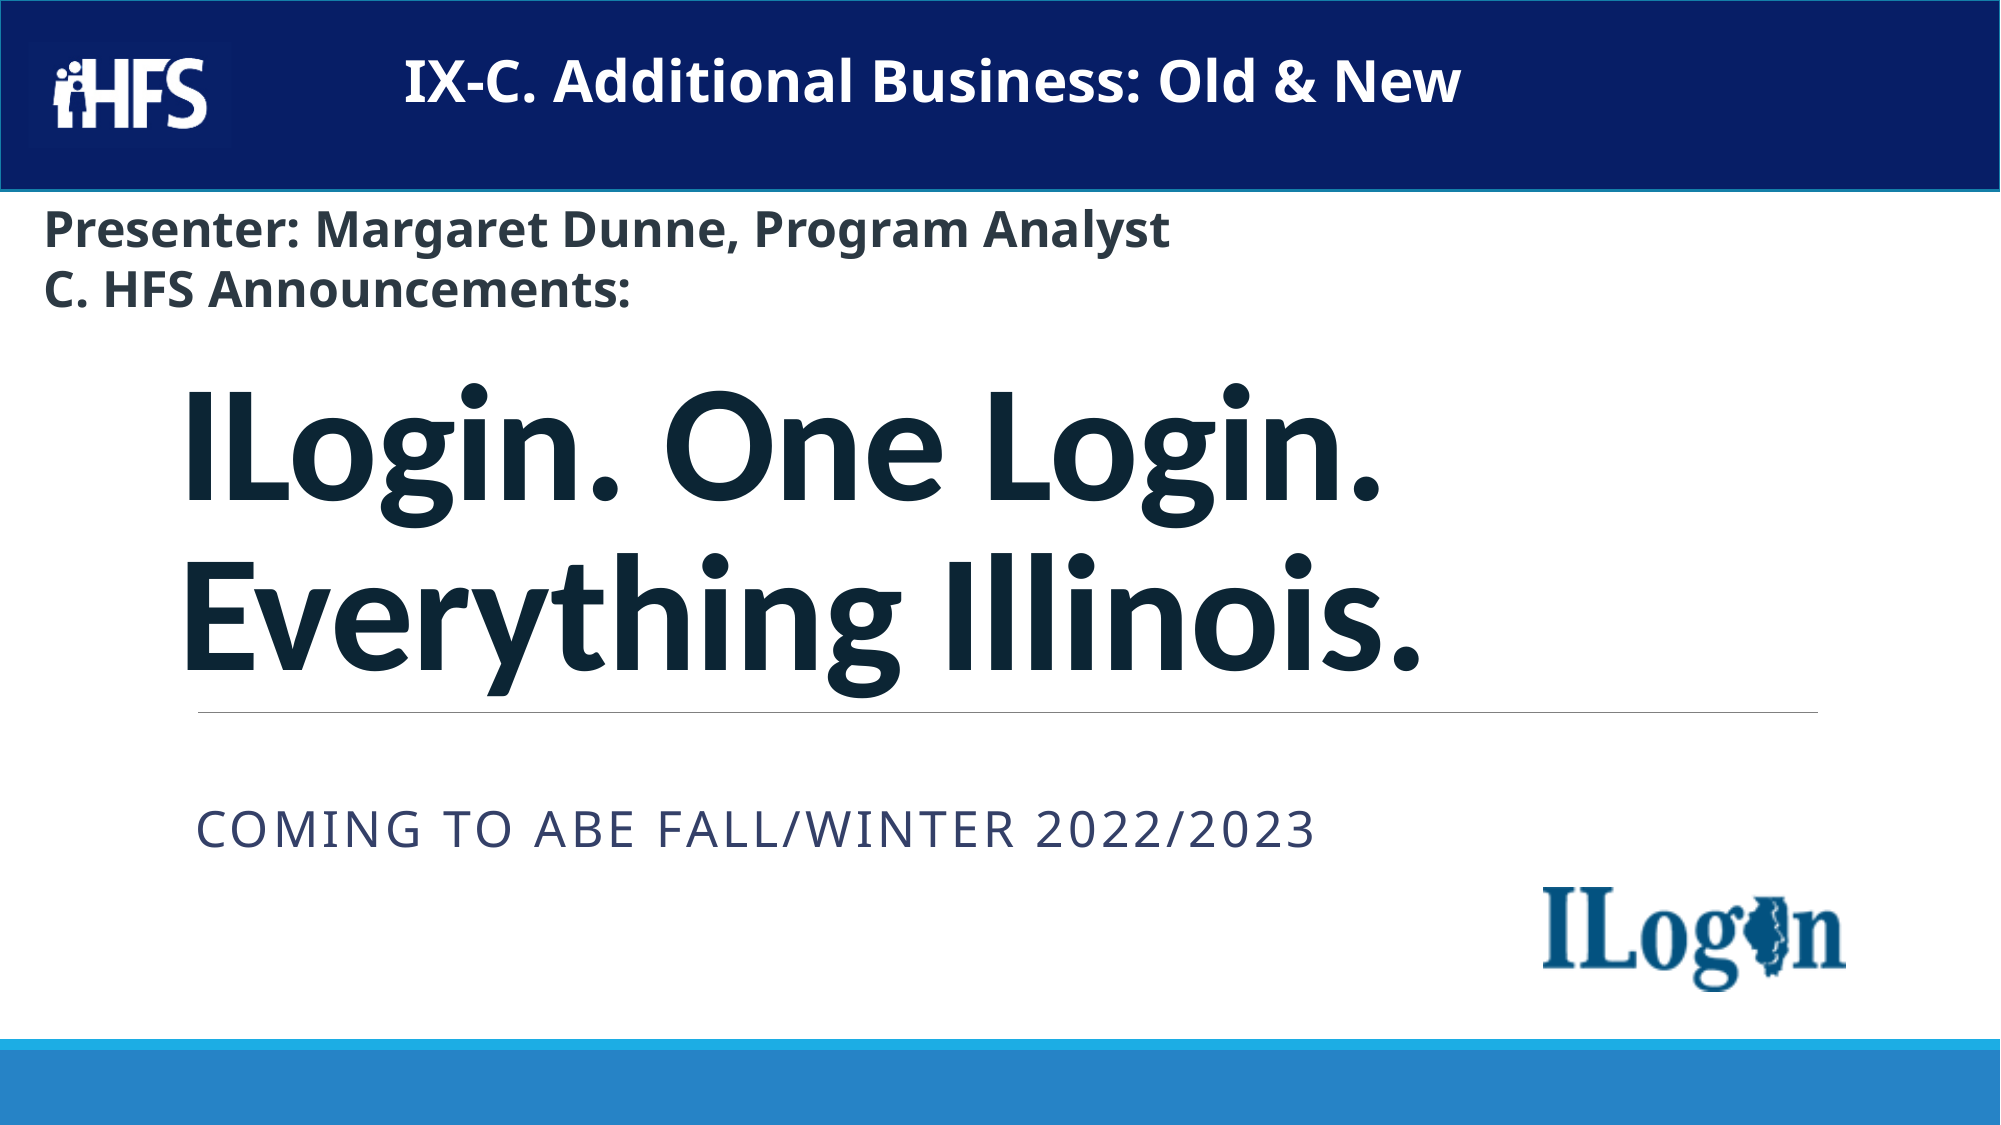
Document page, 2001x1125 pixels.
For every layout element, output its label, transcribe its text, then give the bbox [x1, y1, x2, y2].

text_box IX-C. Additional Business: Old & New [384, 24, 1938, 128]
subtitle Coming to ABE Fall/Winter 2022/2023 [180, 796, 1831, 985]
picture [27, 42, 233, 149]
text_box [0, 0, 2000, 192]
title ILogin. One Login. Everything Illinois. [163, 386, 1814, 712]
text_box Presenter: Margaret Dunne, Program Analyst C. HFS Announcements: [28, 190, 2000, 386]
picture [1542, 887, 1846, 993]
